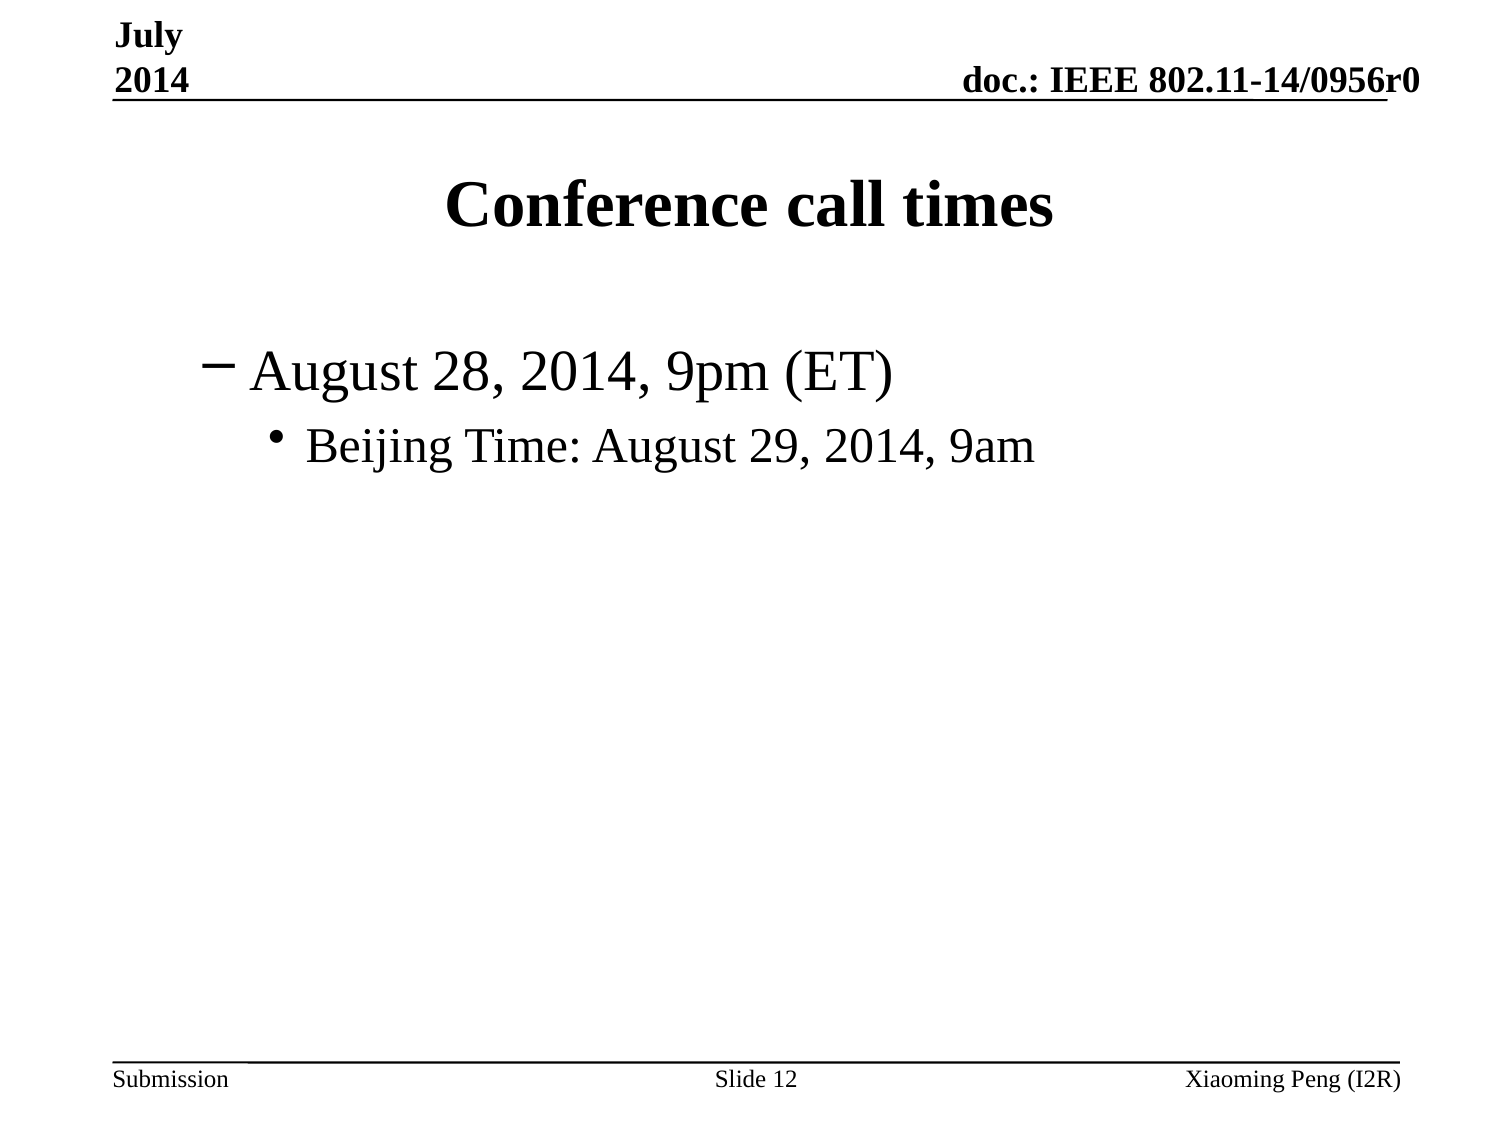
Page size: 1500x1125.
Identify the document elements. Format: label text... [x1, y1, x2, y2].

slide_number Slide 12 [712, 1061, 800, 1093]
list August 28, 2014, 9pm (ET) Beijing Time: August 29, 2014, 9am [112, 324, 1388, 1000]
footer Xiaoming Peng (I2R) [862, 1061, 1402, 1093]
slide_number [114, 54, 259, 101]
title Conference call times [112, 112, 1388, 288]
